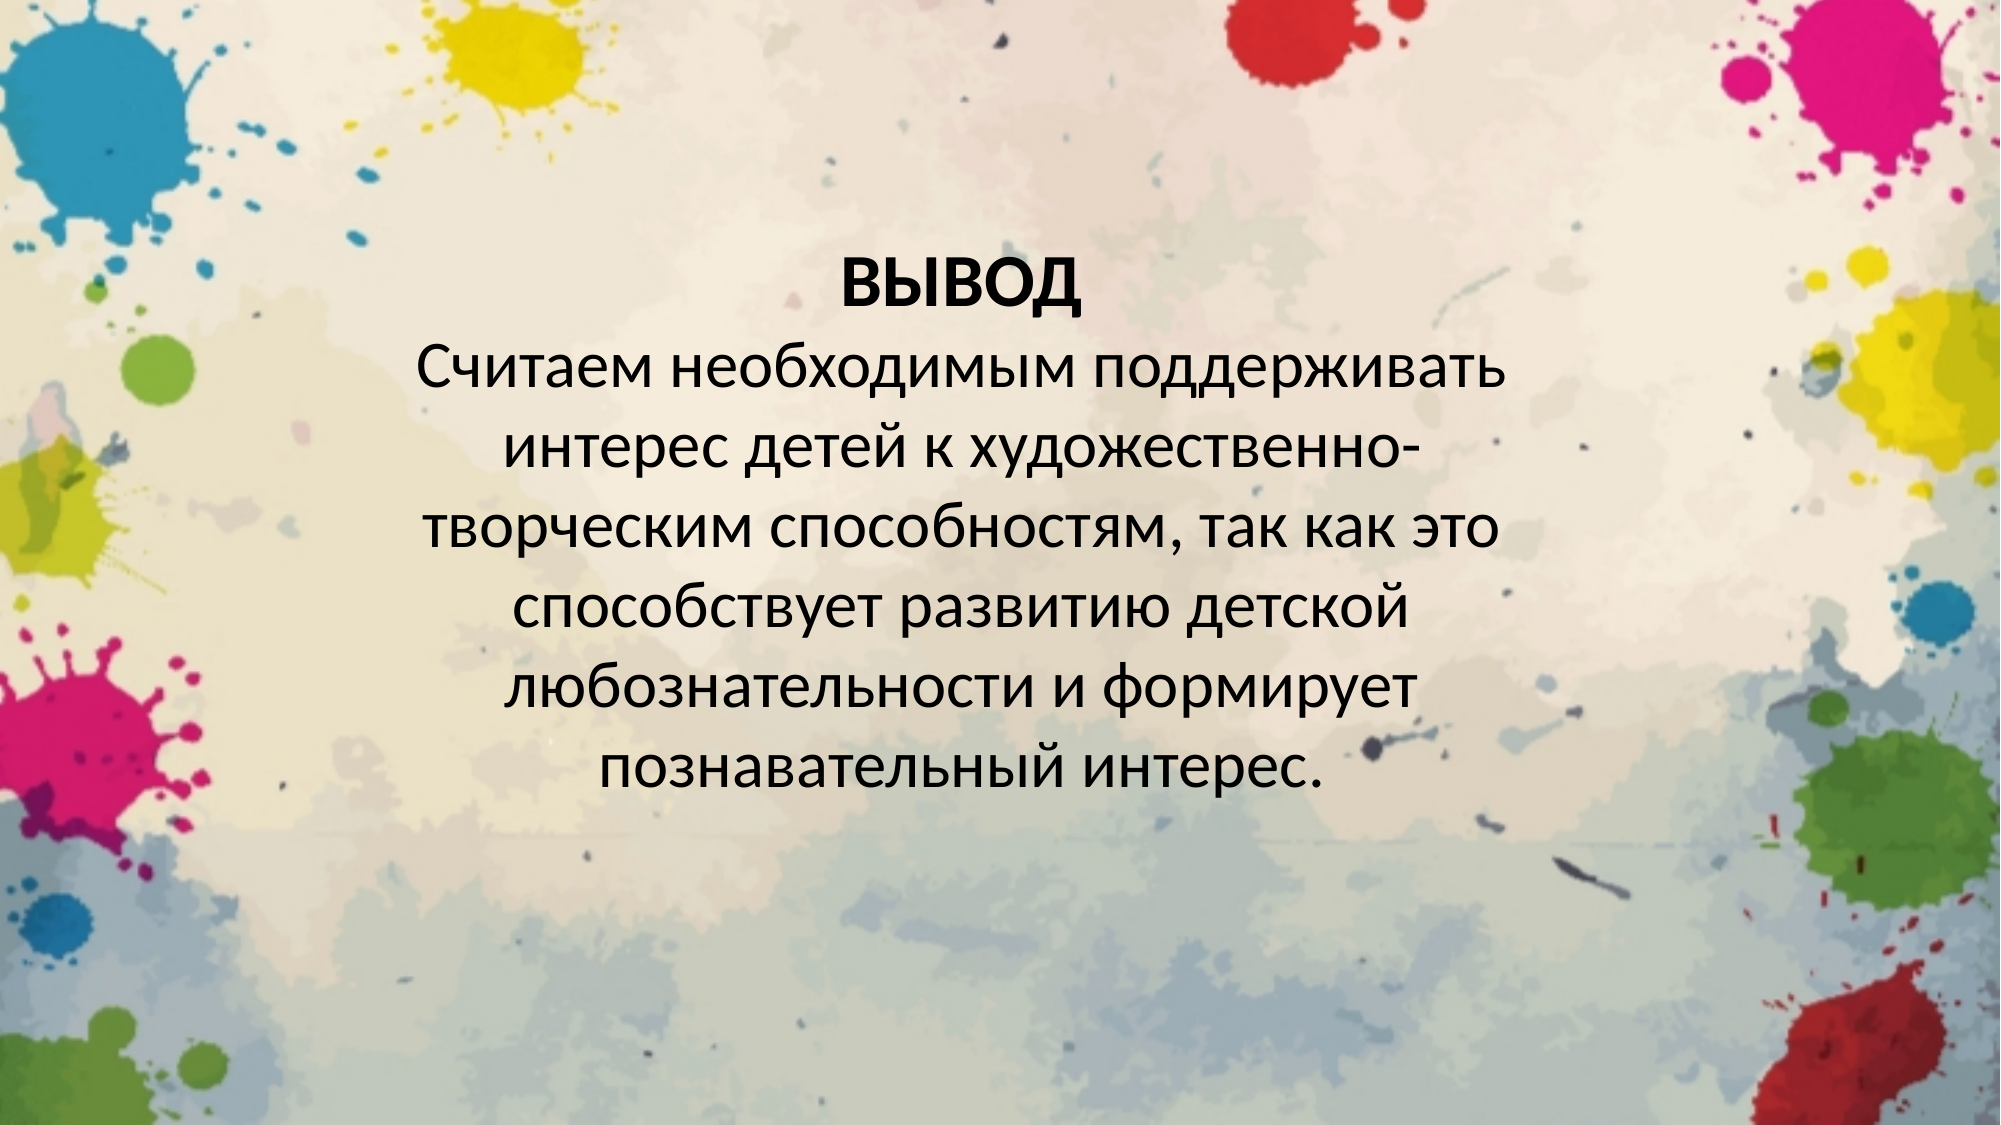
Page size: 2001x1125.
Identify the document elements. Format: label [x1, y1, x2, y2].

list [0, 0, 2000, 1125]
